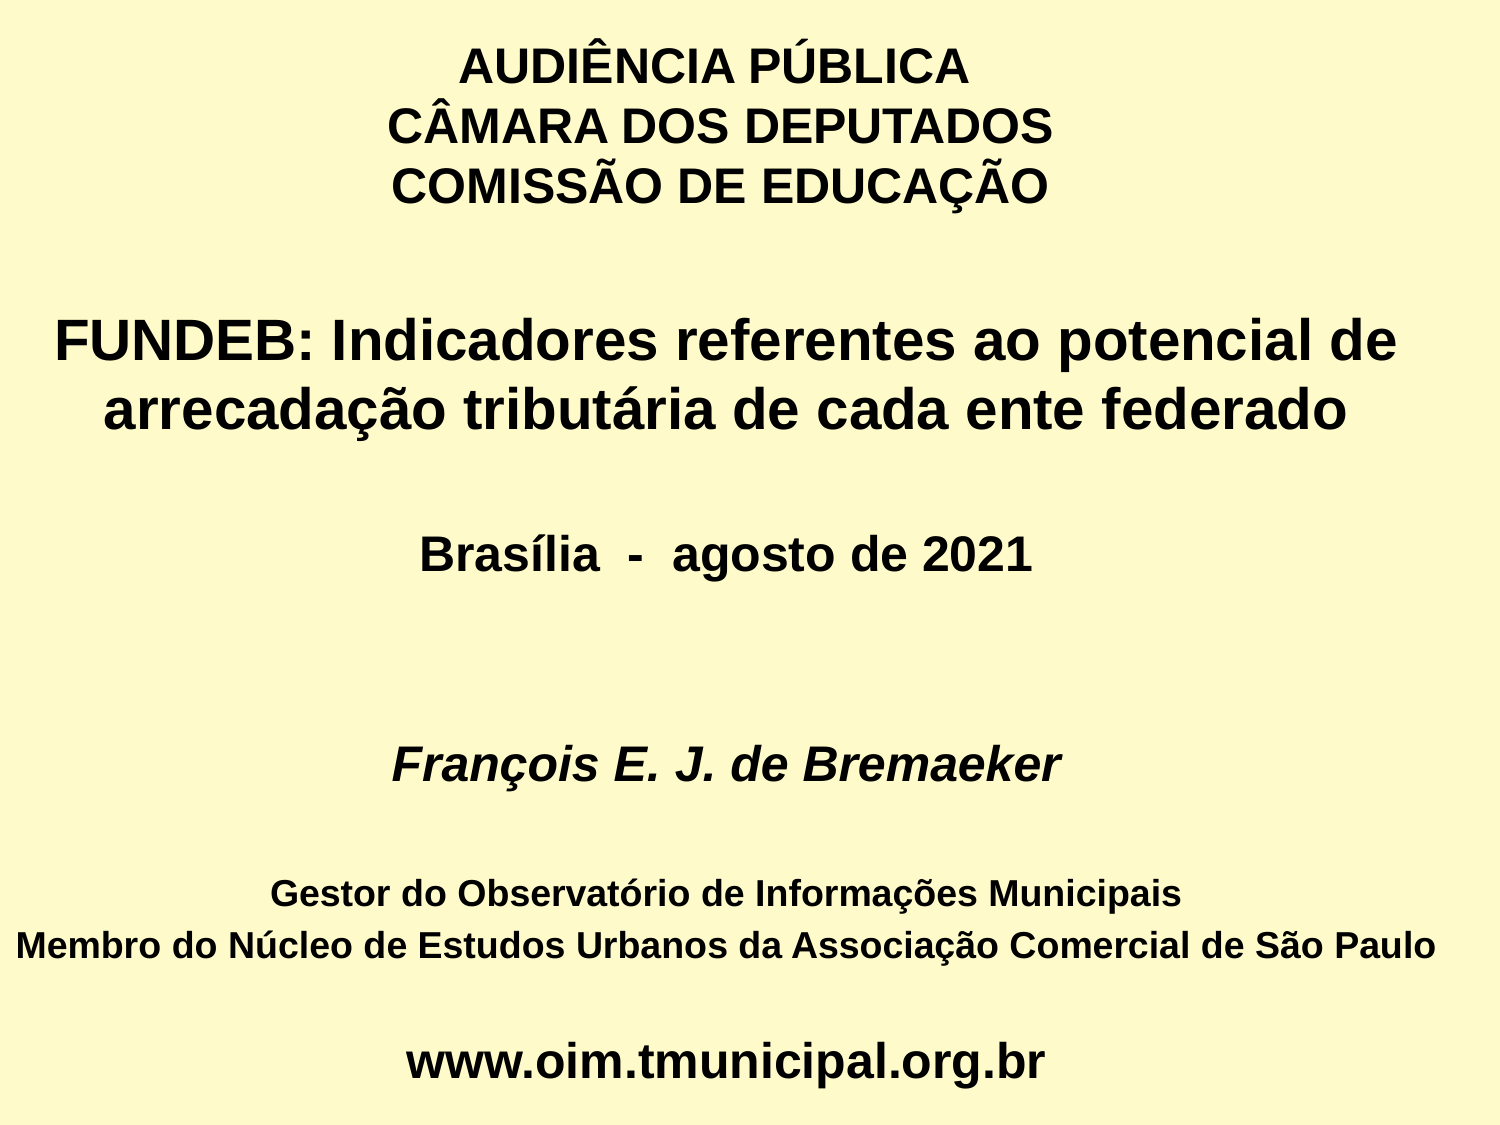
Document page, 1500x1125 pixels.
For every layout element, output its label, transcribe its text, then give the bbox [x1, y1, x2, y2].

title AUDIÊNCIA PÚBLICA CÂMARA DOS DEPUTADOS COMISSÃO DE EDUCAÇÃO [0, 0, 1442, 222]
subtitle FUNDEB: Indicadores referentes ao potencial de arrecadação tributária de cada ente federado Brasília - agosto de 2021 François E. J. de Bremaeker Gestor do Observatório de Informações Municipais Membro do Núcleo de Estudos Urbanos da Associação Comercial de São Paulo www.oim.tmunicipal.org.br [0, 222, 1454, 1125]
